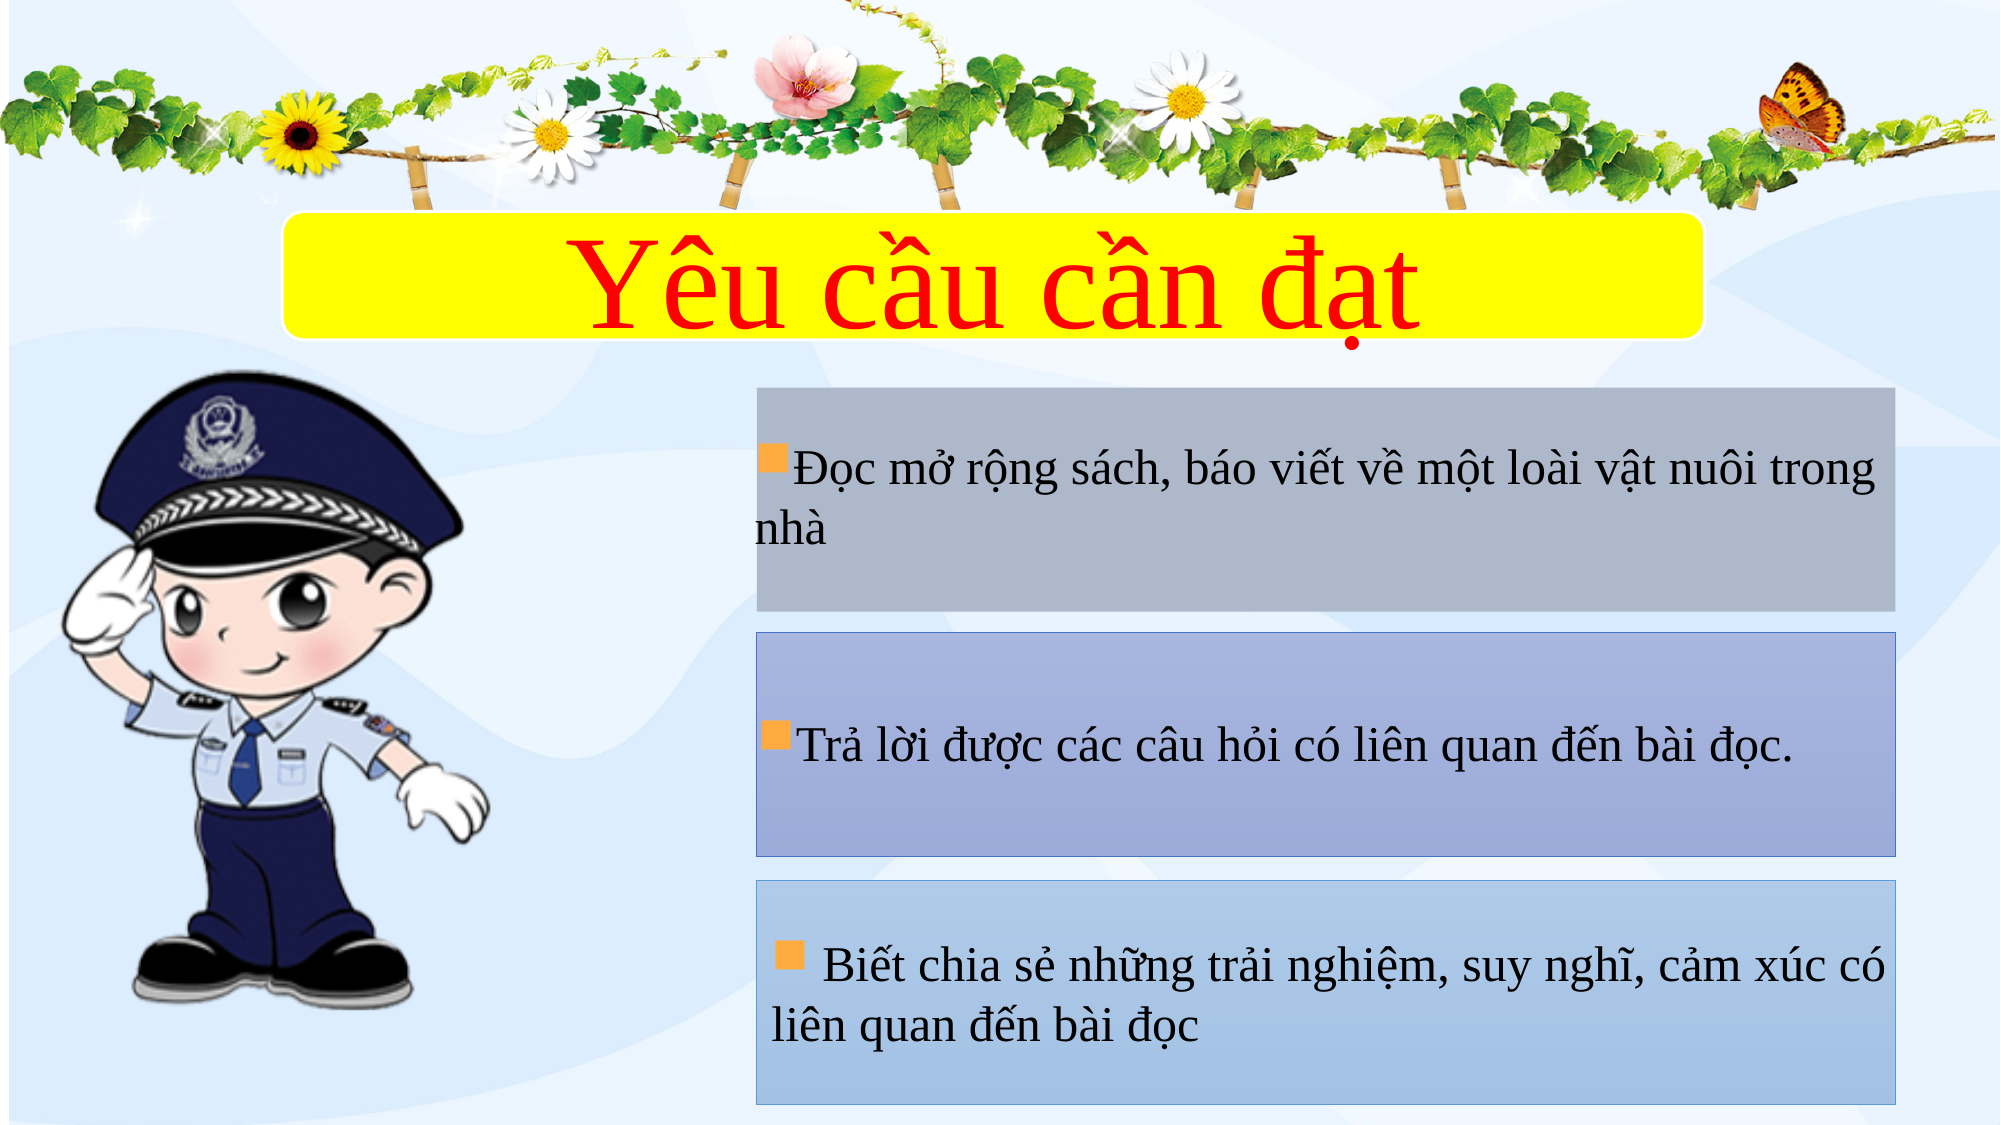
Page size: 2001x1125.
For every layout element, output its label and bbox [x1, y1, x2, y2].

picture [0, 0, 2000, 1125]
text_box [739, 387, 1913, 612]
